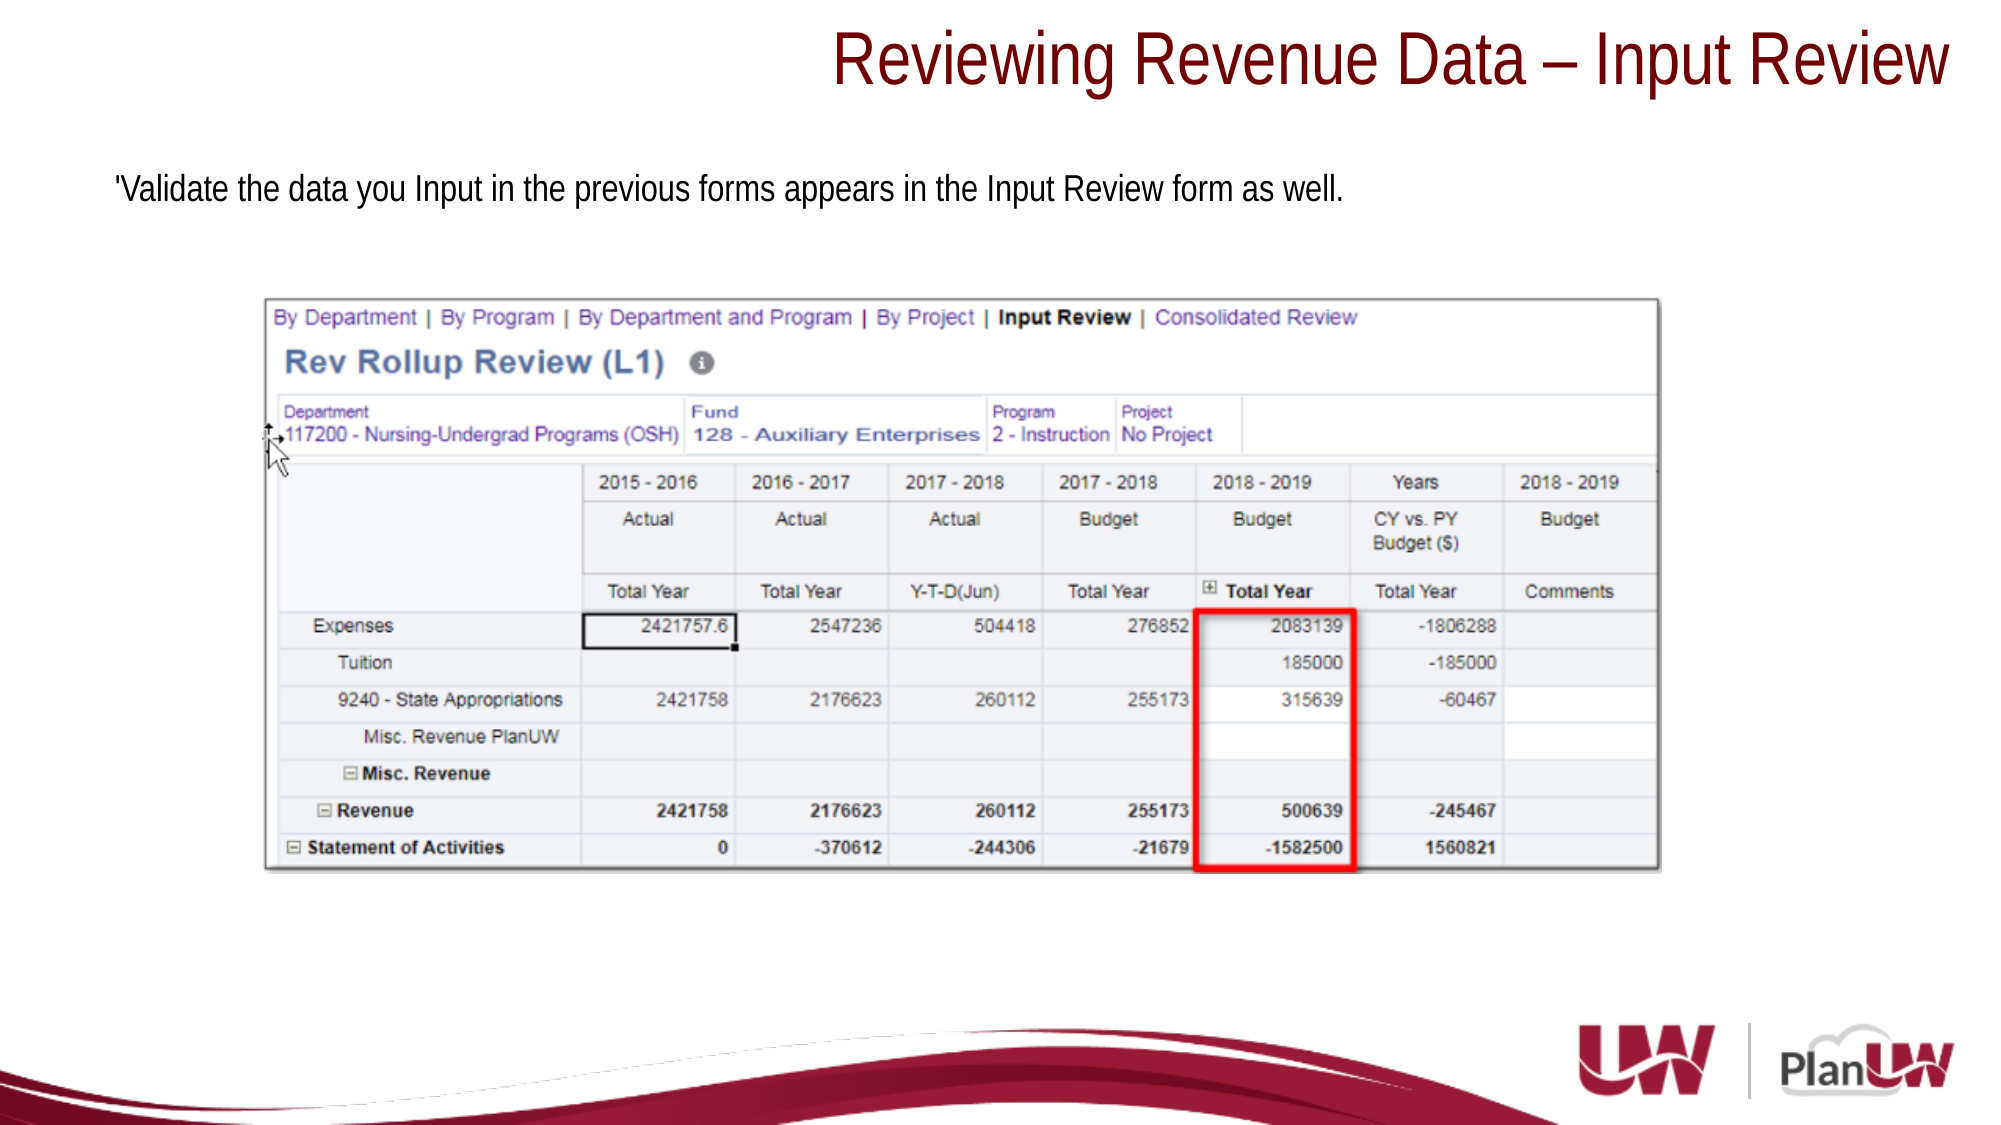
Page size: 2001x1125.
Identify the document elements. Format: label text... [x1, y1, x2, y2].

picture [0, 988, 1723, 1125]
text_box Reviewing Revenue Data – Input Review [262, 9, 1967, 100]
picture [1768, 1010, 1961, 1103]
picture [262, 296, 1662, 874]
text_box 'Validate the data you Input in the previous forms appears in the Input Review form as well. [99, 156, 1863, 217]
